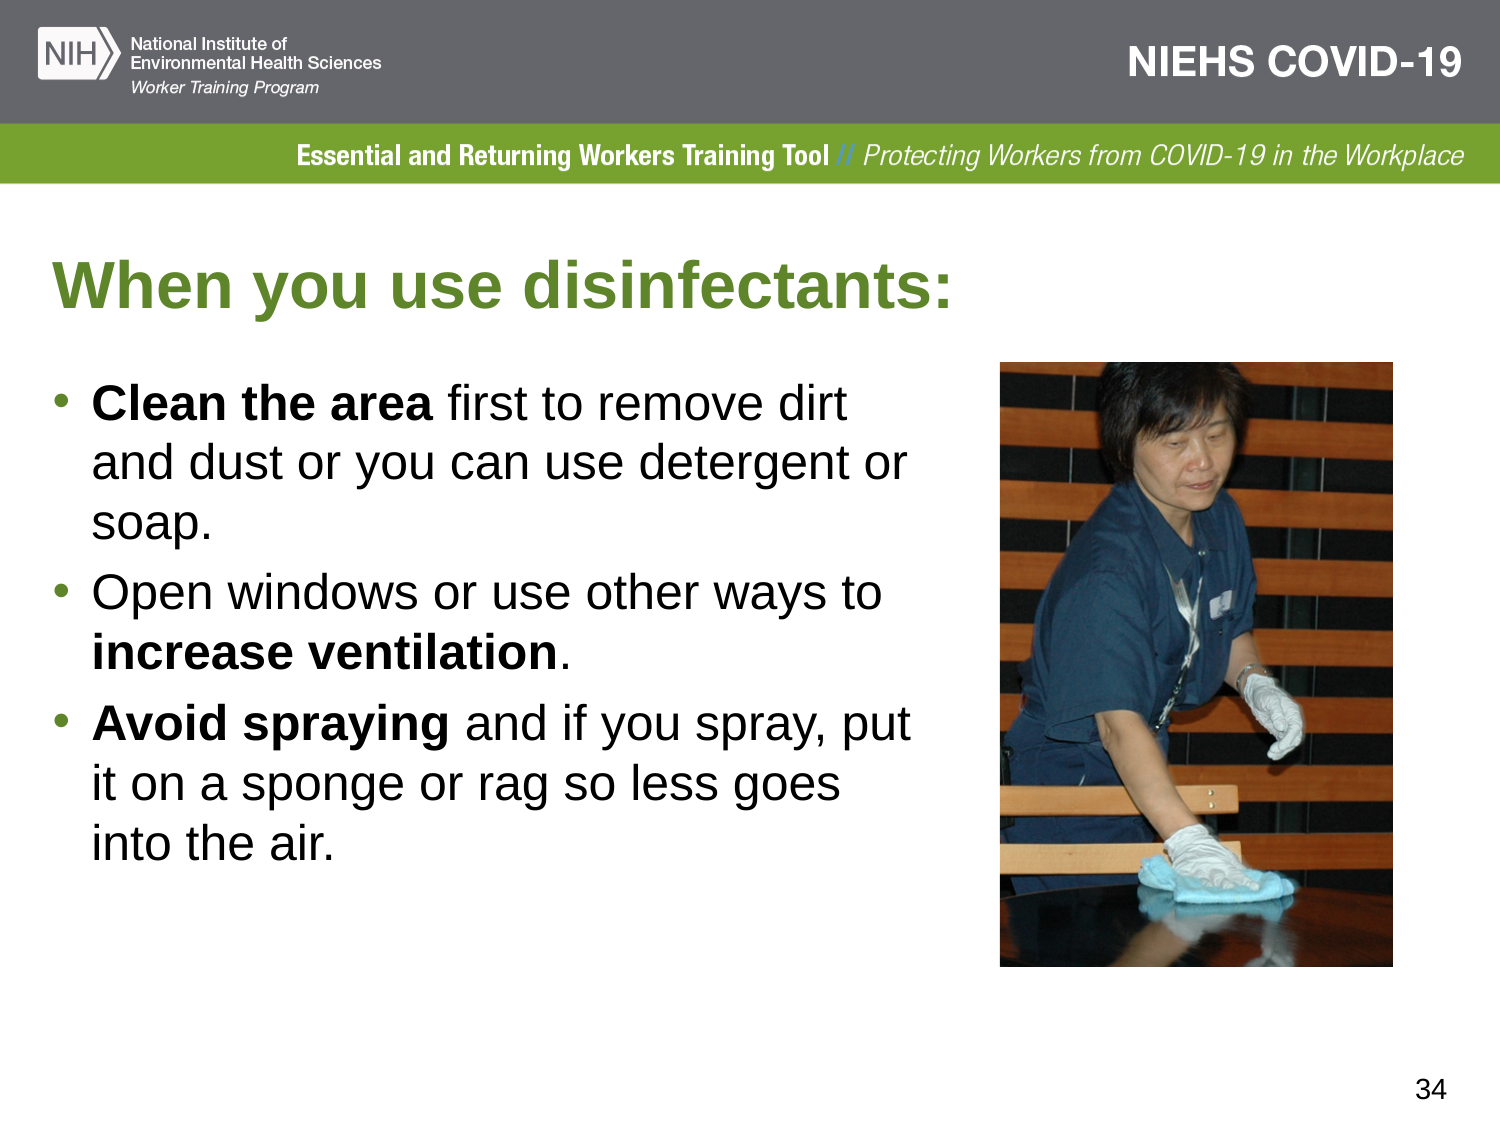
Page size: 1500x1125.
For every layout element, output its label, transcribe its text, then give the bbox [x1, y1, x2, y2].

picture [0, 0, 1500, 1125]
slide_number 34 [1262, 1062, 1463, 1100]
list Clean the area first to remove dirt and dust or you can use detergent or soap. Open windows or use other ways to increase ventilation. Avoid spraying and if you spray, put it on a sponge or rag so less goes into the air. [37, 362, 950, 1088]
title When you use disinfectants: [37, 212, 1463, 363]
